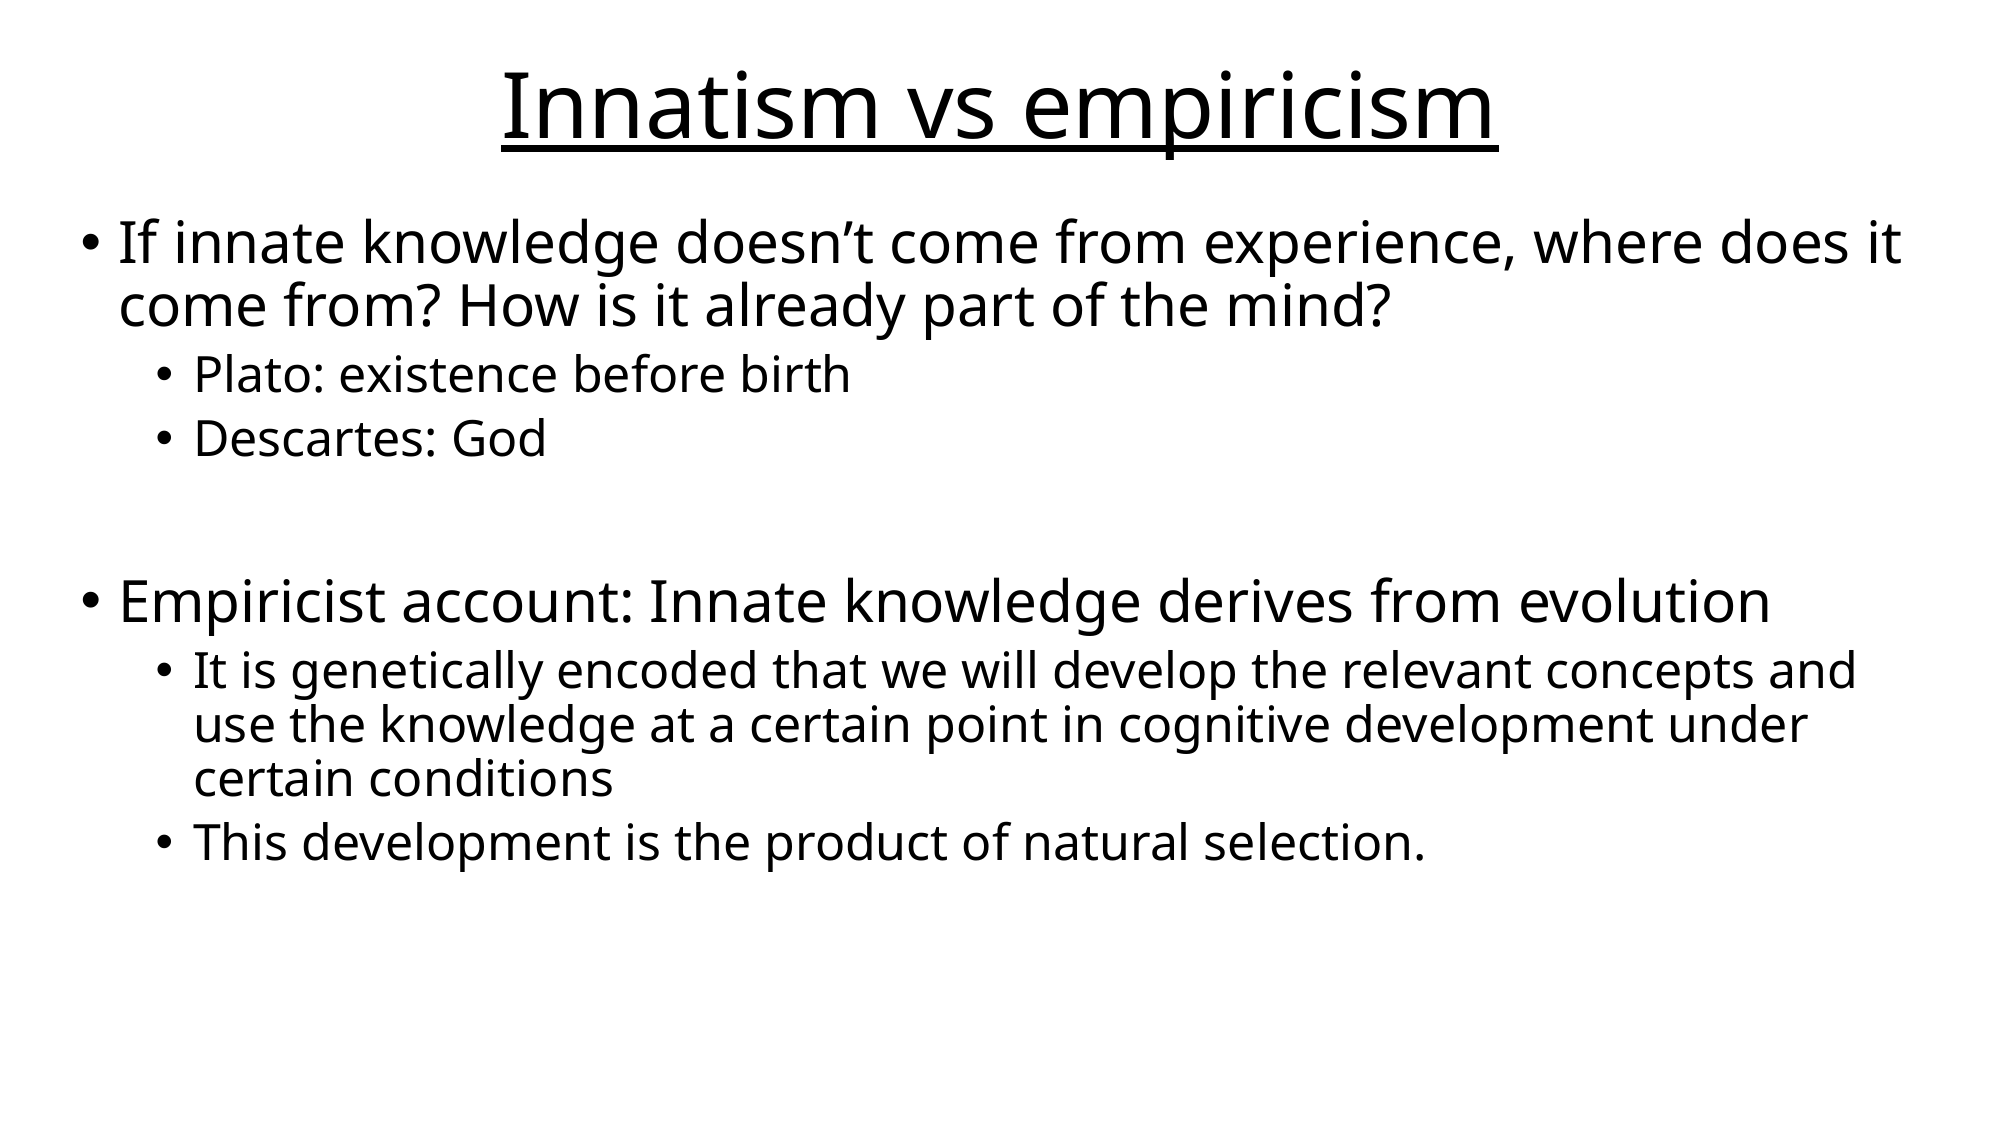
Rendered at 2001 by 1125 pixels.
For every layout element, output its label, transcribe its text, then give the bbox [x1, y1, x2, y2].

list If innate knowledge doesn’t come from experience, where does it come from? How is it already part of the mind? Plato: existence before birth Descartes: God Empiricist account: Innate knowledge derives from evolution It is genetically encoded that we will develop the relevant concepts and use the knowledge at a certain point in cognitive development under certain conditions This development is the product of natural selection. [65, 205, 1933, 920]
title Innatism vs empiricism [0, 0, 2000, 218]
